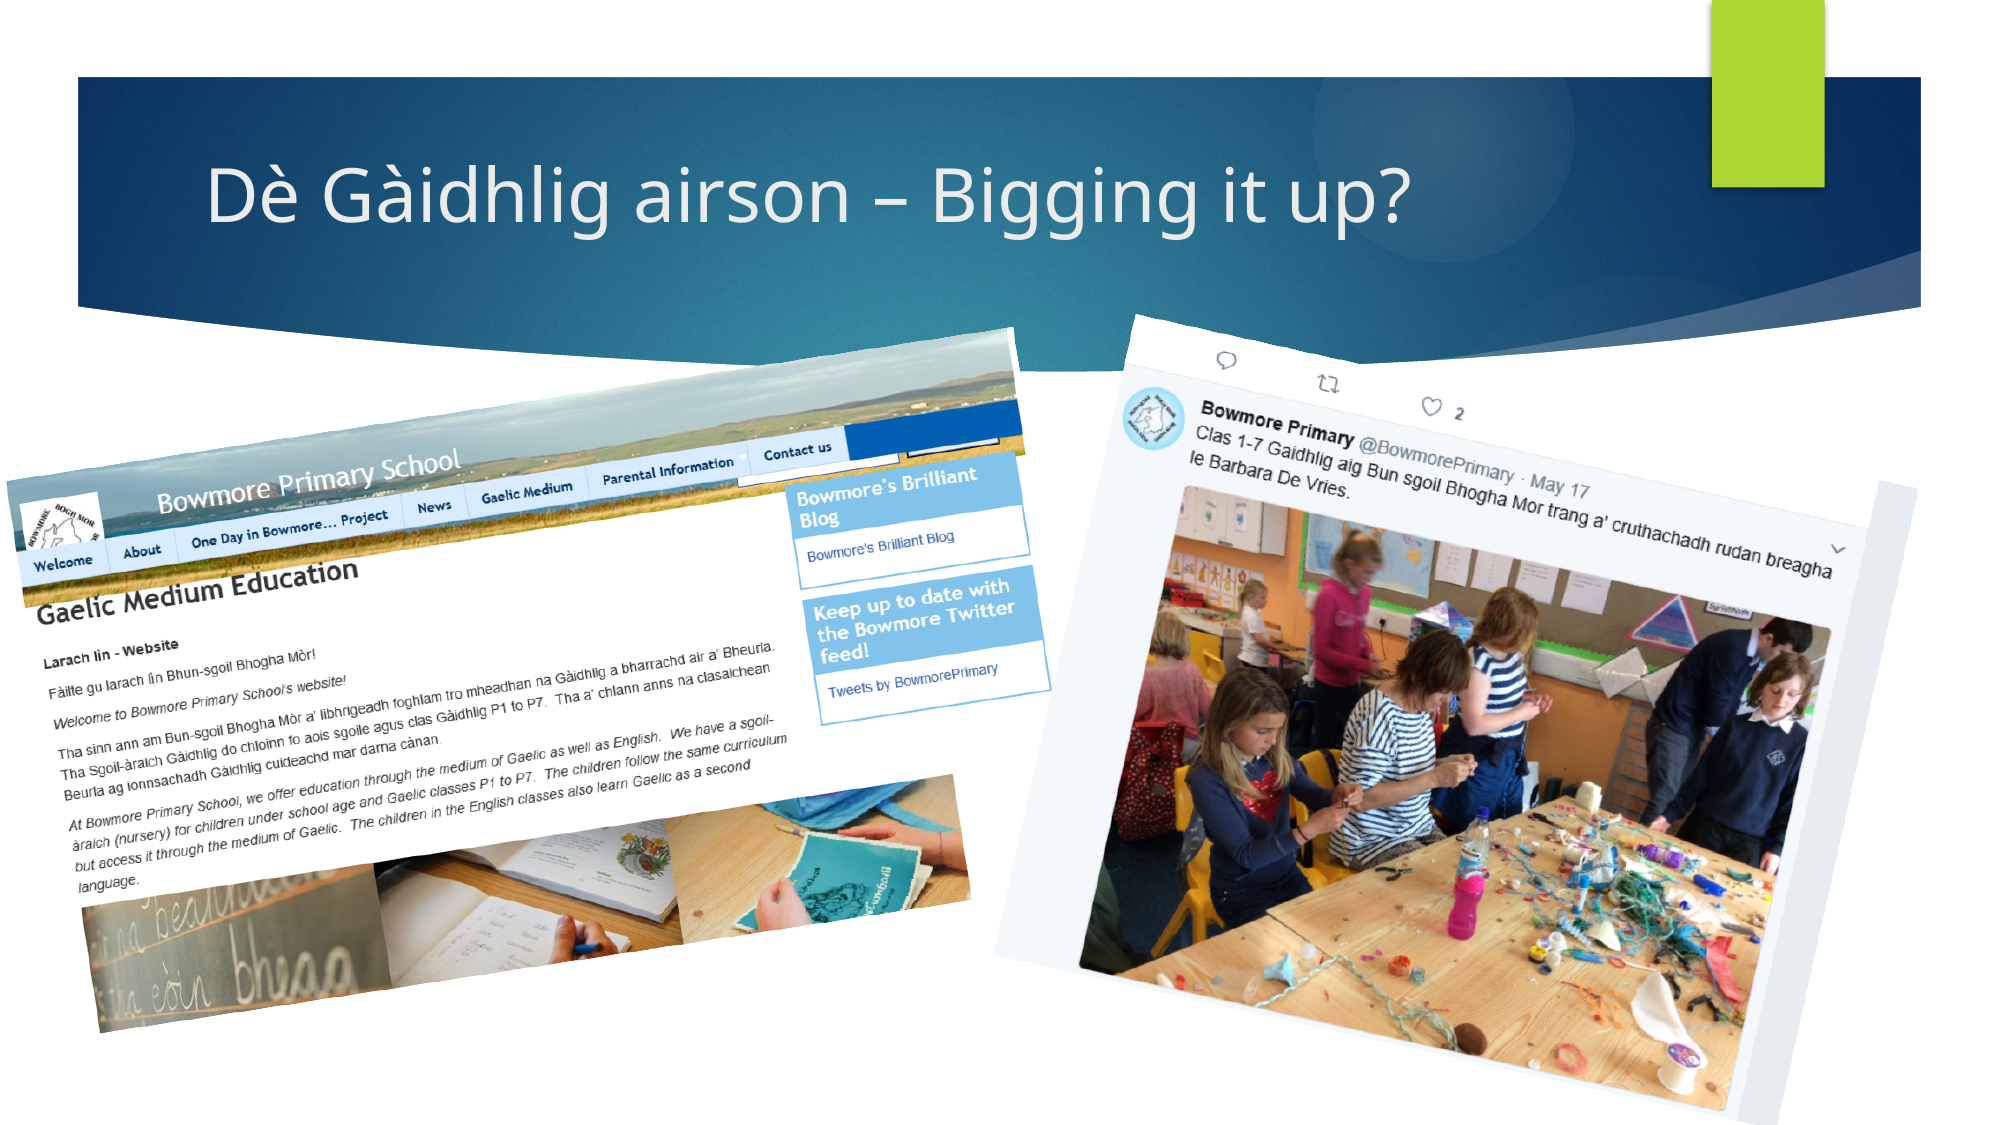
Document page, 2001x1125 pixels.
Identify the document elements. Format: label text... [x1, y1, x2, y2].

title Dè Gàidhlig airson – Bigging it up? [189, 109, 1627, 276]
picture [1053, 392, 1857, 1050]
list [36, 399, 1047, 961]
